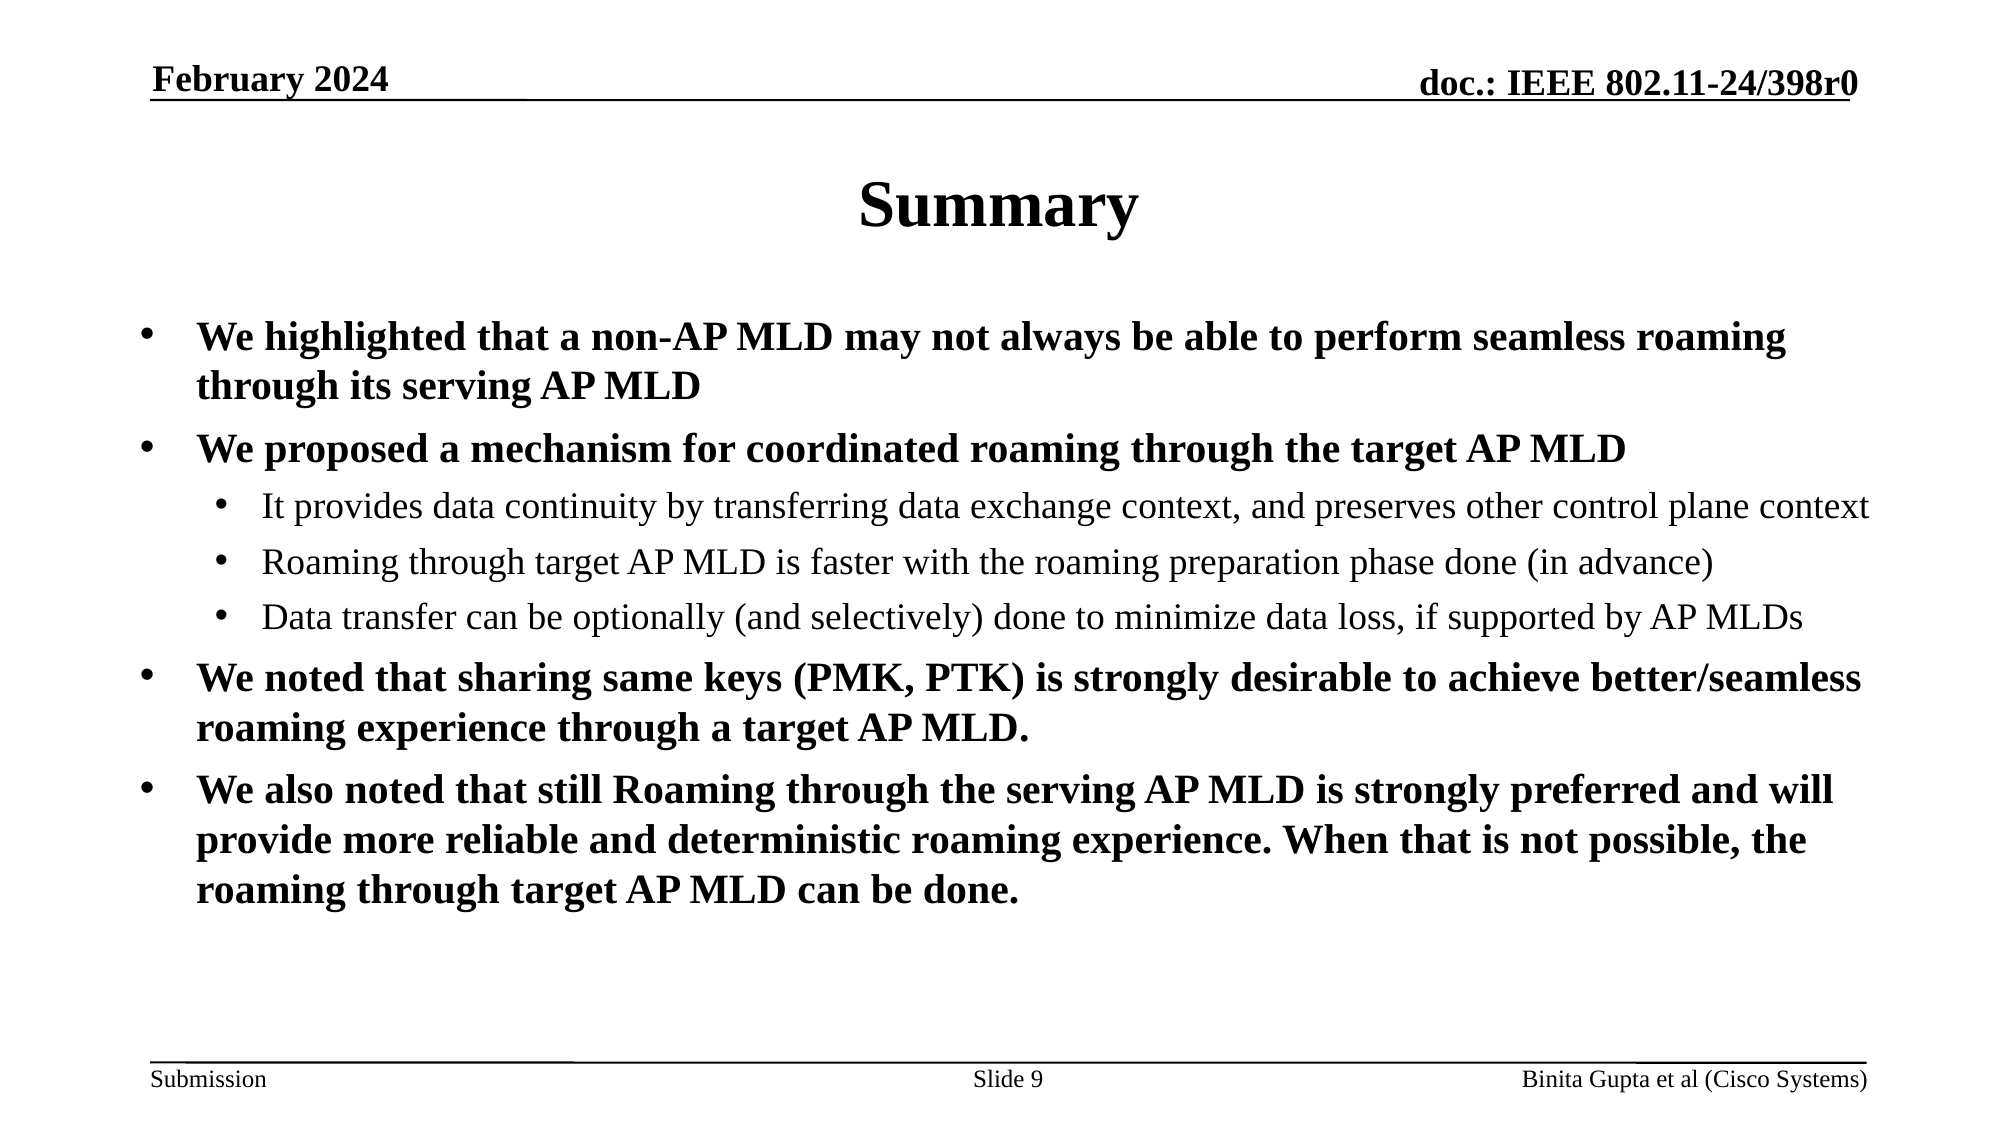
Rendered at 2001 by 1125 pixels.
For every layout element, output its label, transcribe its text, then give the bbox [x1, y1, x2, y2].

footer Binita Gupta et al (Cisco Systems) [1171, 1061, 1869, 1093]
list We highlighted that a non-AP MLD may not always be able to perform seamless roaming through its serving AP MLD We proposed a mechanism for coordinated roaming through the target AP MLD It provides data continuity by transferring data exchange context, and preserves other control plane context Roaming through target AP MLD is faster with the roaming preparation phase done (in advance) Data transfer can be optionally (and selectively) done to minimize data loss, if supported by AP MLDs We noted that sharing same keys (PMK, PTK) is strongly desirable to achieve better/seamless roaming experience through a target AP MLD. We also noted that still Roaming through the serving AP MLD is strongly preferred and will provide more reliable and deterministic roaming experience. When that is not possible, the roaming through target AP MLD can be done. [124, 300, 1892, 976]
slide_number Slide 9 [950, 1061, 1067, 1123]
title Summary [149, 112, 1850, 288]
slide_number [152, 54, 563, 100]
